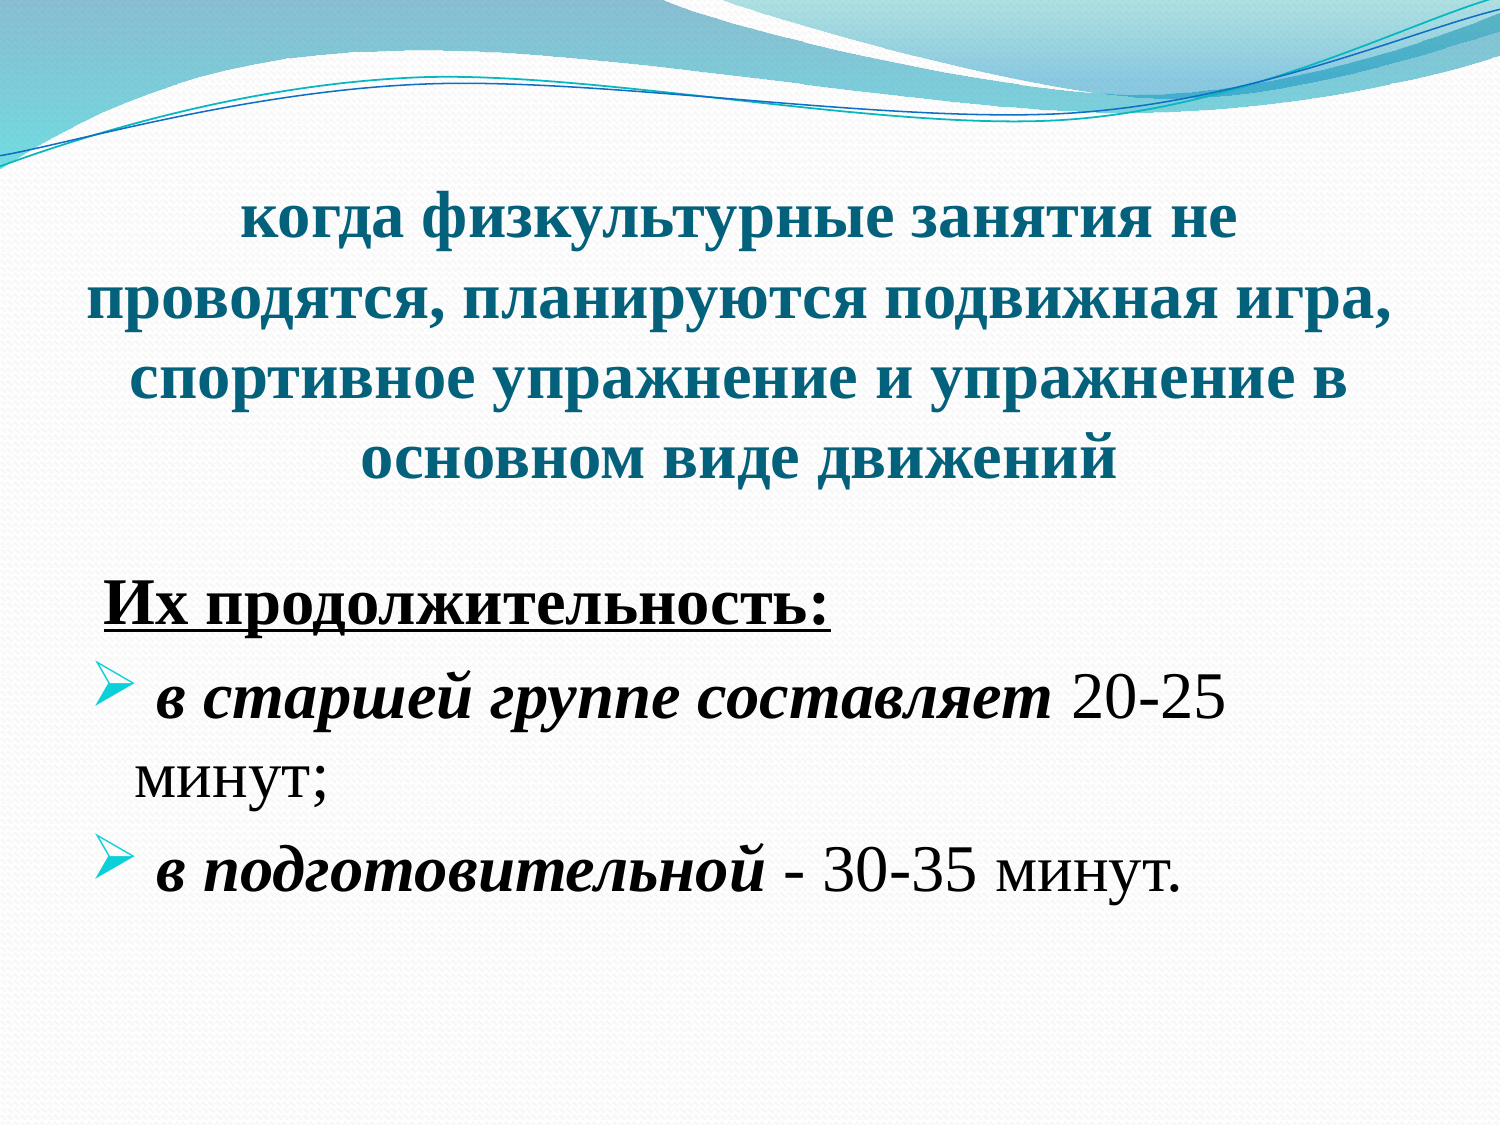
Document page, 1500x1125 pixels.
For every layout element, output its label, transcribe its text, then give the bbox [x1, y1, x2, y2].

list Их продолжительность: в старшей группе составляет 20-25 минут; в подготовительной - 30-35 минут. [75, 550, 1425, 1038]
title когда физкультурные занятия не проводятся, планируются подвижная игра, спортивное упражнение и упражнение в основном виде движений [64, 113, 1415, 492]
